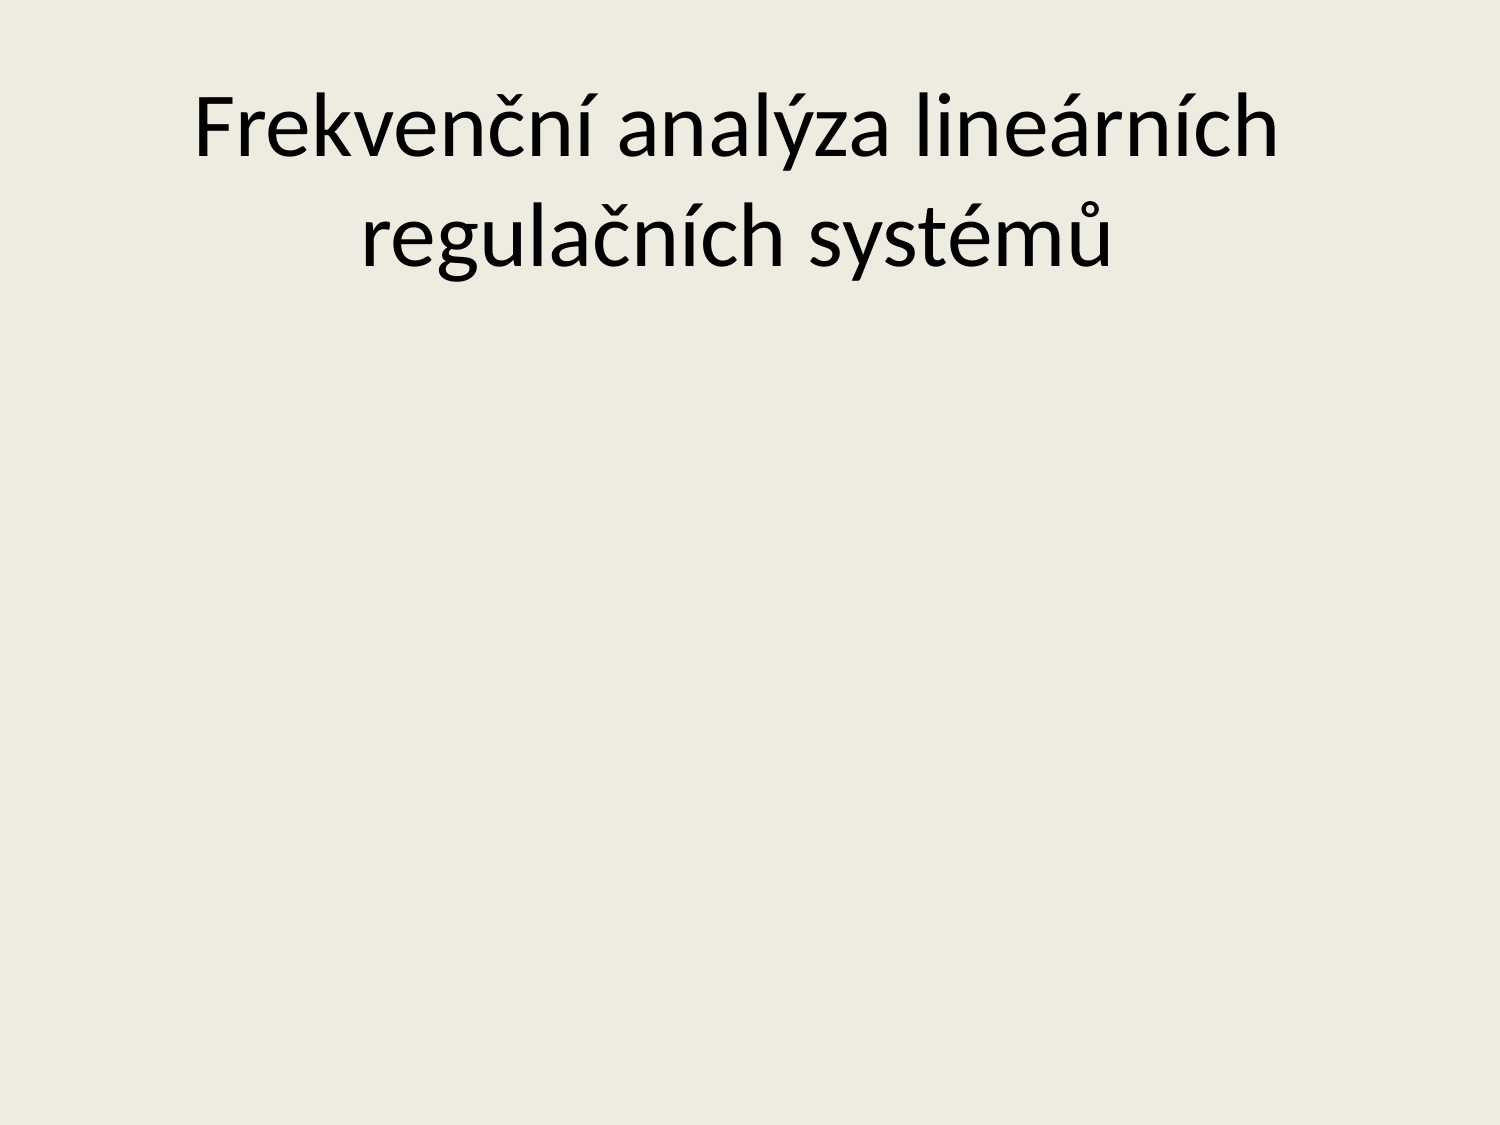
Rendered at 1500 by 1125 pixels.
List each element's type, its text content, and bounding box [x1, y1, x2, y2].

title Frekvenční analýza lineárních regulačních systémů [100, 54, 1376, 296]
